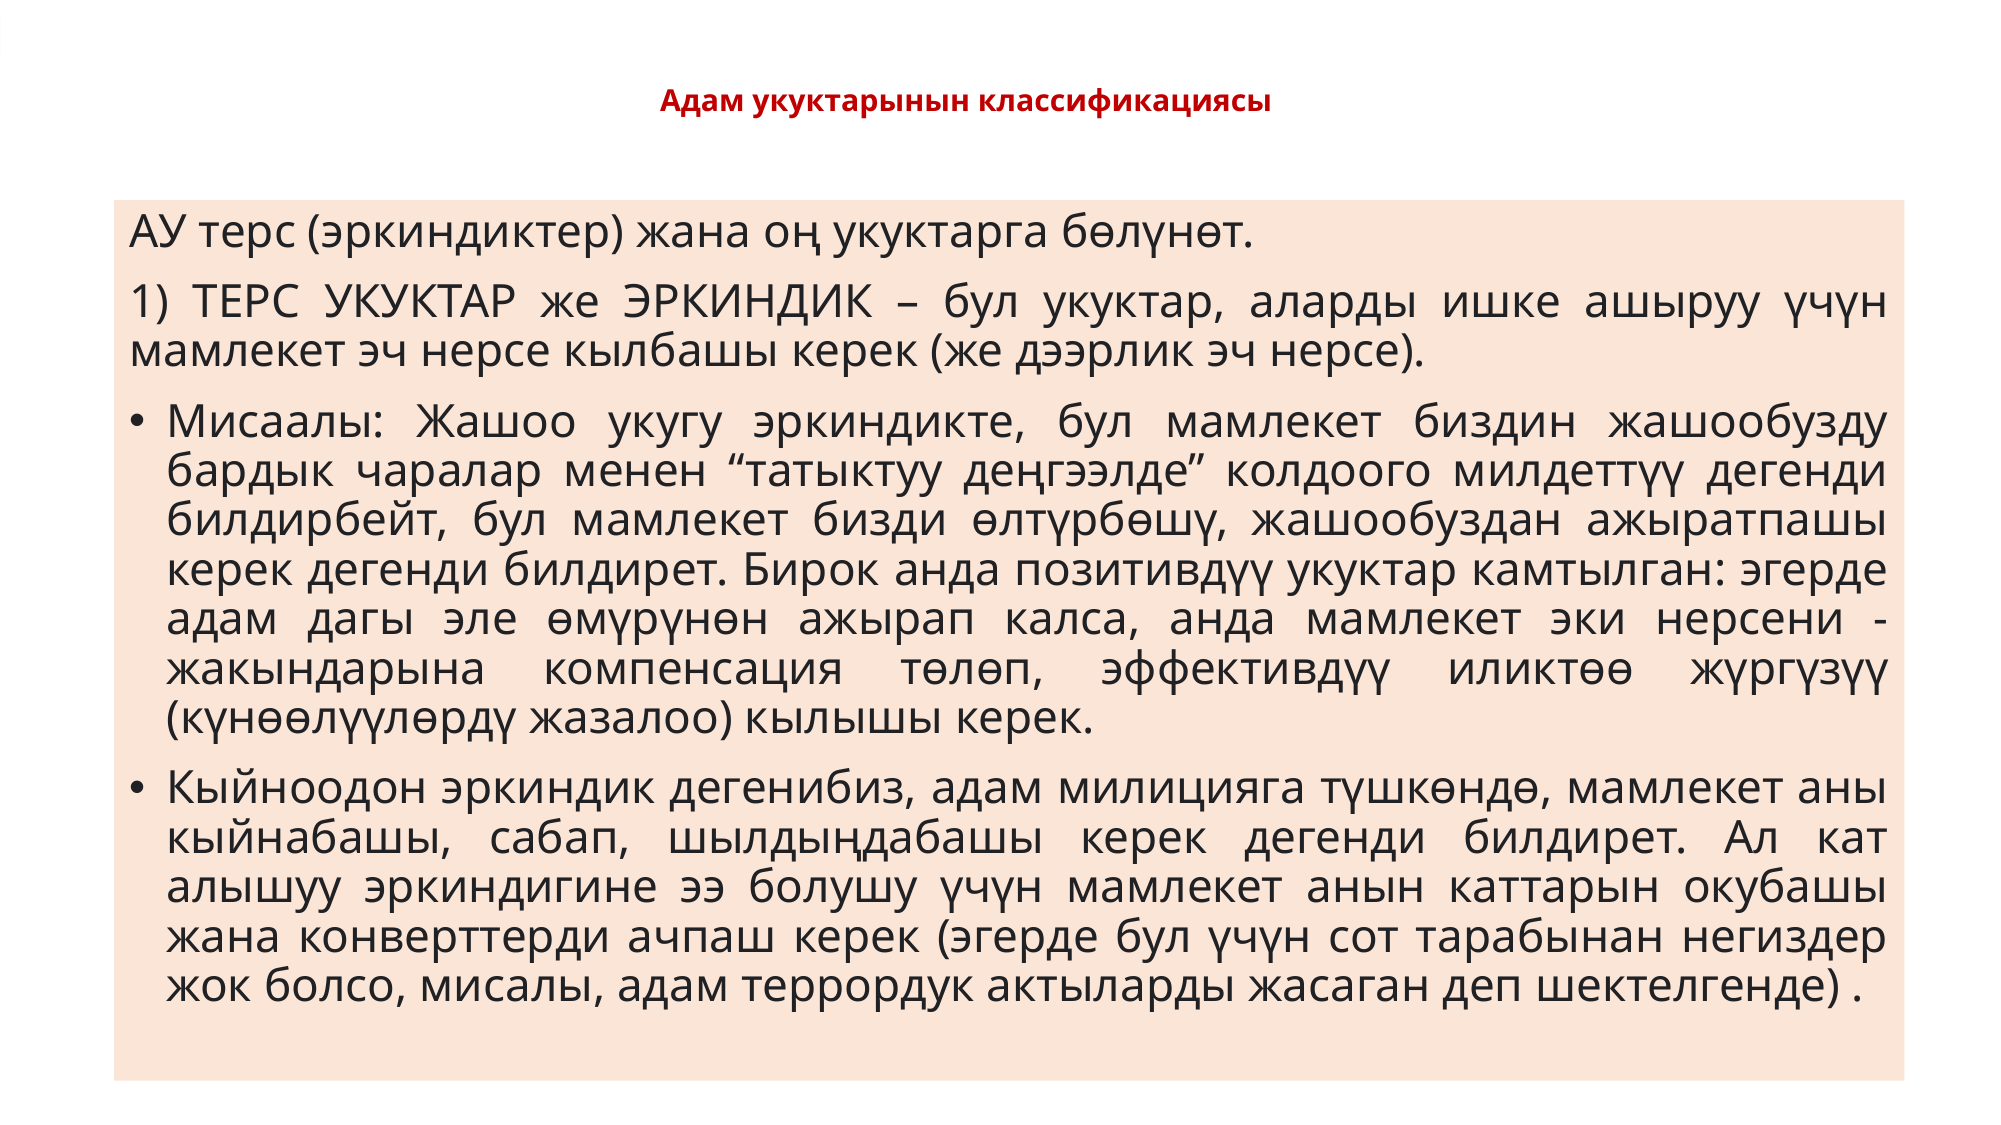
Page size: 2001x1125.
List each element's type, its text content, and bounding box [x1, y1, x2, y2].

title Адам укуктарынын классификациясы [150, 44, 1791, 163]
list АУ терс (эркиндиктер) жана оң укуктарга бөлүнөт. 1) ТЕРС УКУКТАР же ЭРКИНДИК – бул укуктар, аларды ишке ашыруу үчүн мамлекет эч нерсе кылбашы керек (же дээрлик эч нерсе). Мисаалы: Жашоо укугу эркиндикте, бул мамлекет биздин жашообузду бардык чаралар менен “татыктуу деңгээлде” колдоого милдеттүү дегенди билдирбейт, бул мамлекет бизди өлтүрбөшү, жашообуздан ажыратпашы керек дегенди билдирет. Бирок анда позитивдүү укуктар камтылган: эгерде адам дагы эле өмүрүнөн ажырап калса, анда мамлекет эки нерсени - жакындарына компенсация төлөп, эффективдүү иликтөө жүргүзүү (күнөөлүүлөрдү жазалоо) кылышы керек. Кыйноодон эркиндик дегенибиз, адам милицияга түшкөндө, мамлекет аны кыйнабашы, сабап, шылдыңдабашы керек дегенди билдирет. Ал кат алышуу эркиндигине ээ болушу үчүн мамлекет анын каттарын окубашы жана конверттерди ачпаш керек (эгерде бул үчүн сот тарабынан негиздер жок болсо, мисалы, адам террордук актыларды жасаган деп шектелгенде) . [114, 200, 1905, 1081]
